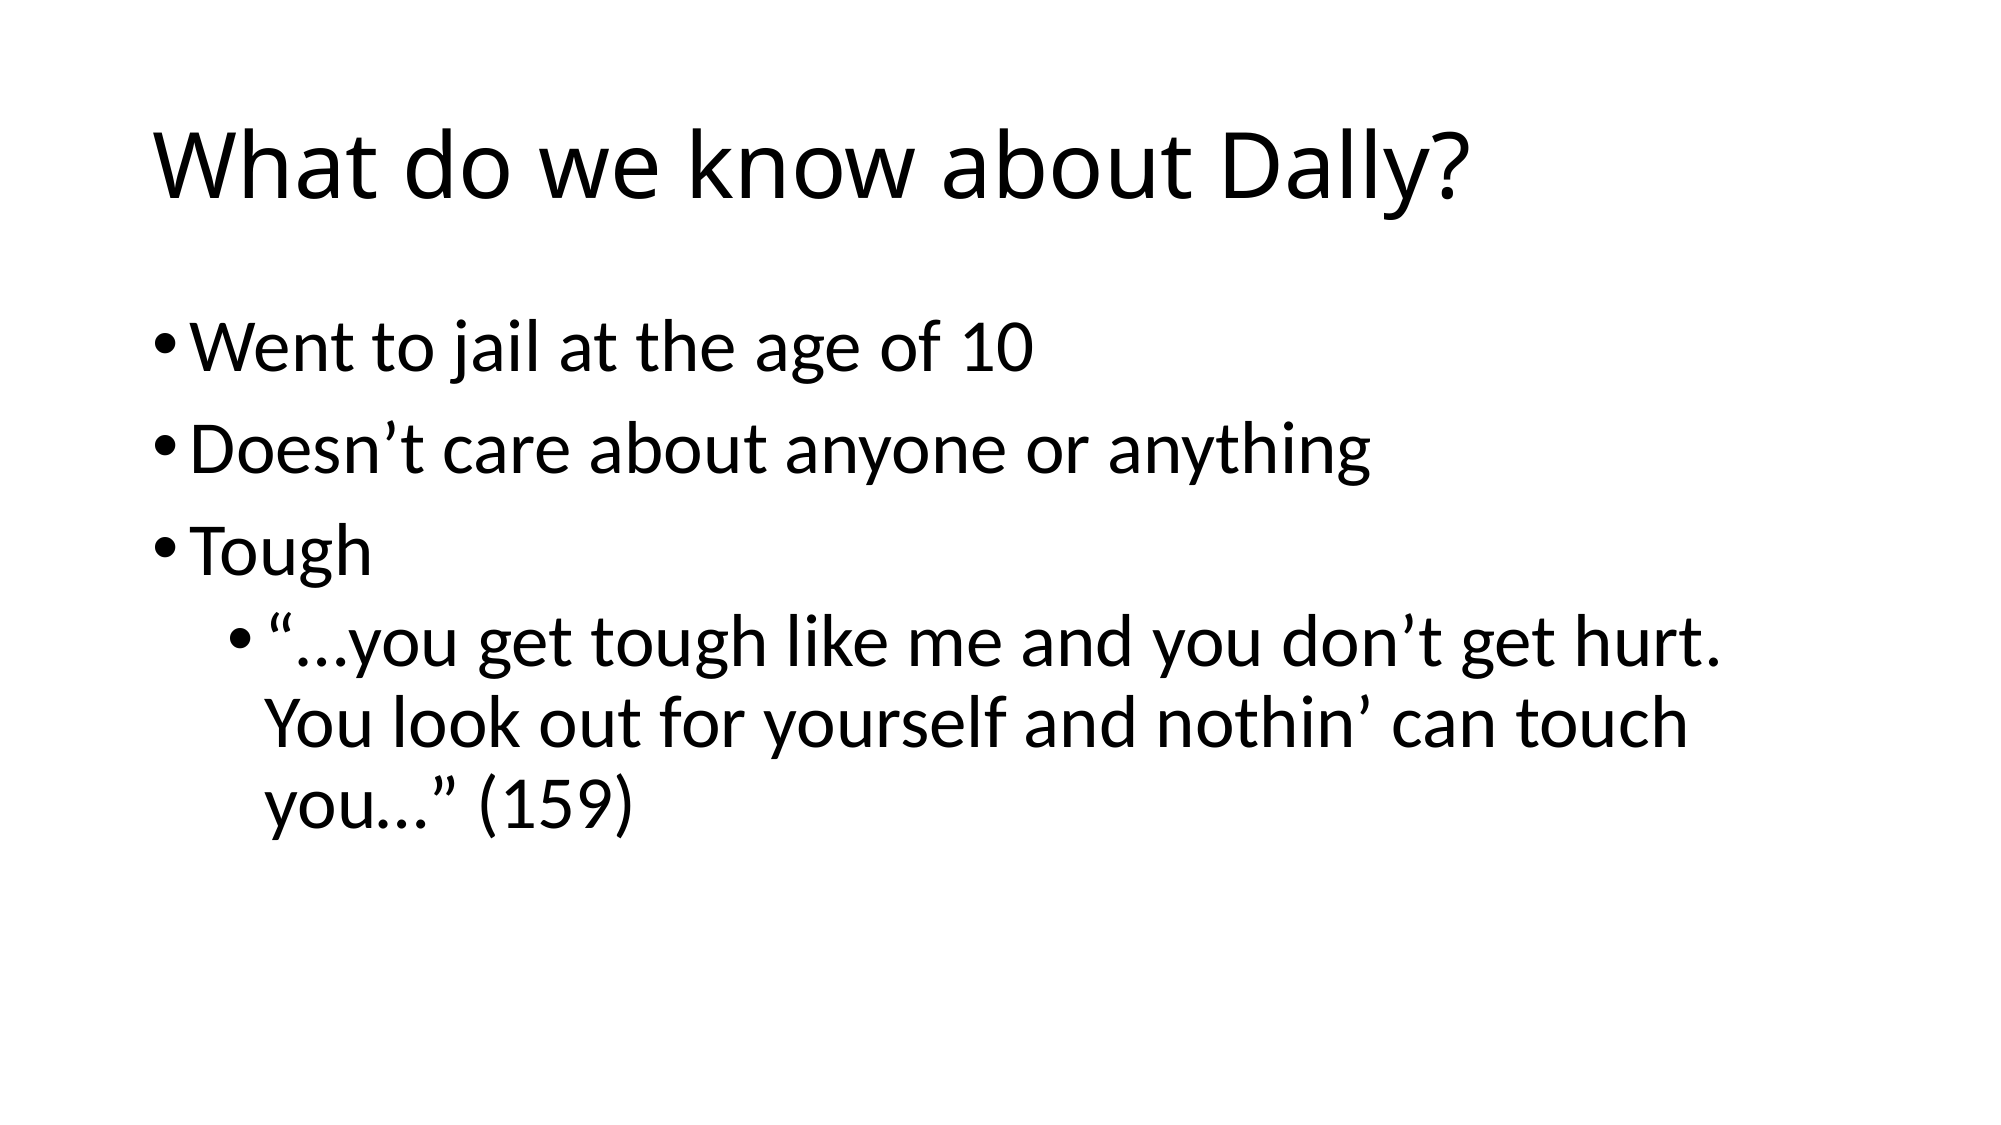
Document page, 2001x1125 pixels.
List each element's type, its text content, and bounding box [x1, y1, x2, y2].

list Went to jail at the age of 10 Doesn’t care about anyone or anything Tough “…you get tough like me and you don’t get hurt. You look out for yourself and nothin’ can touch you…” (159) [137, 299, 1863, 1014]
title What do we know about Dally? [137, 59, 1863, 278]
